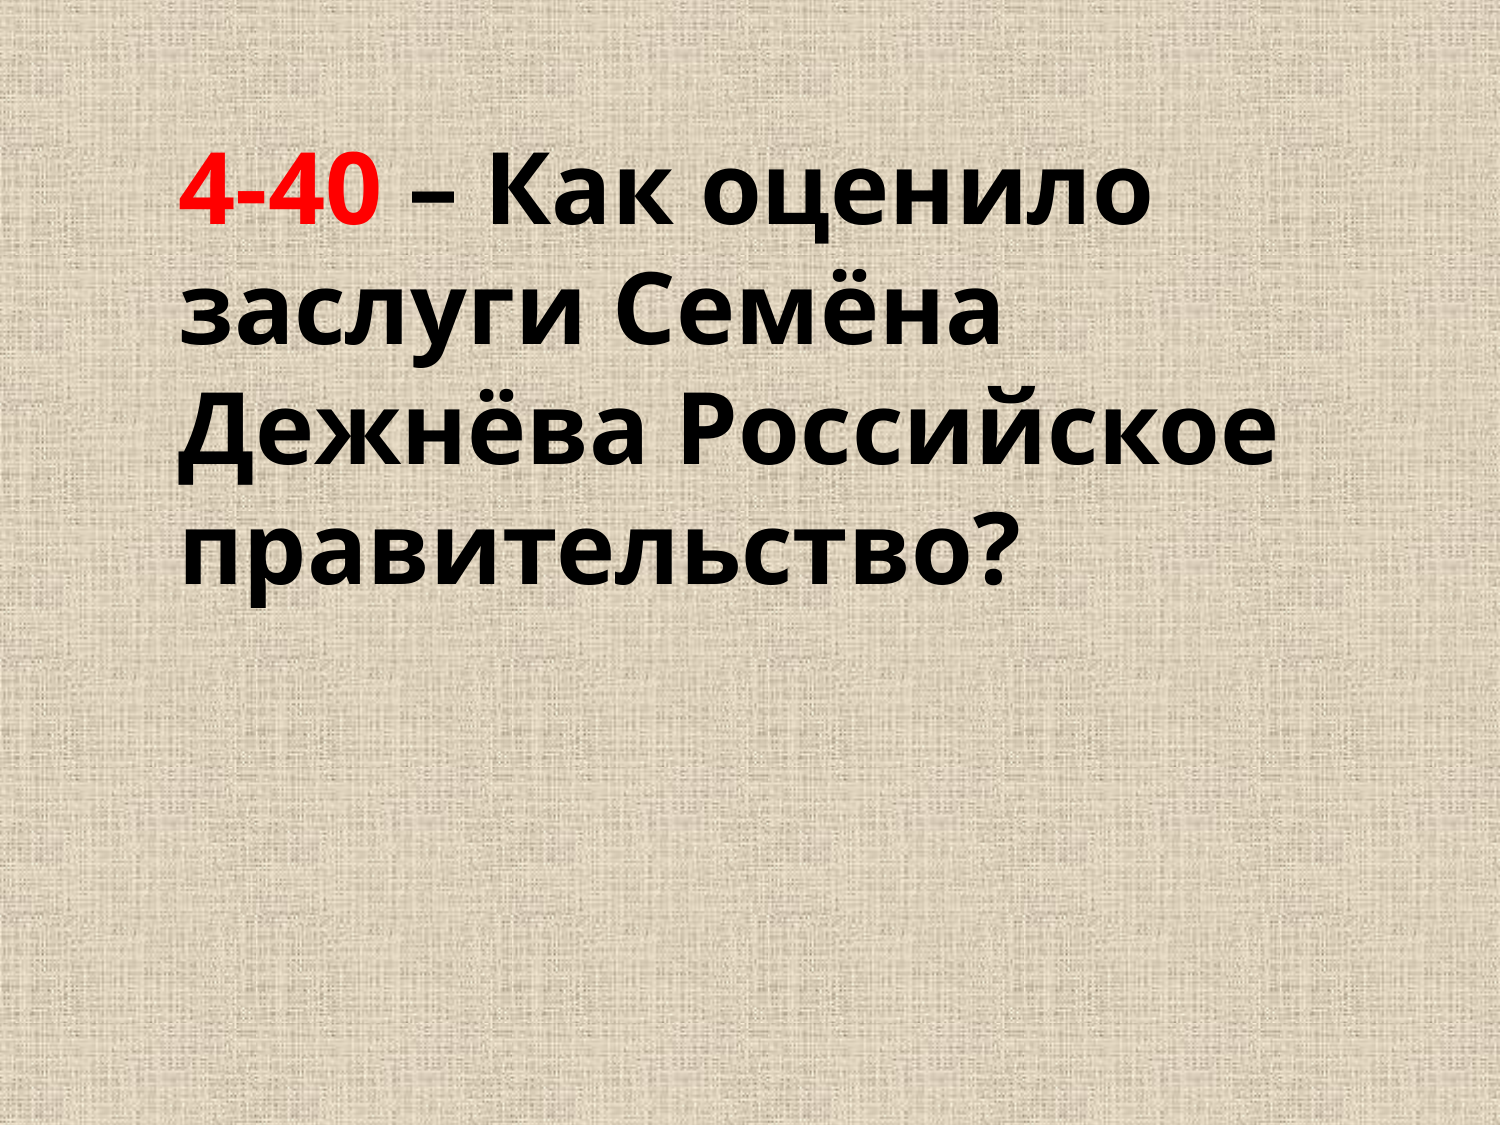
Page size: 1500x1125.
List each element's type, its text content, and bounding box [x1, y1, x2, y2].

text_box 4-40 – Как оценило заслуги Семёна Дежнёва Российское правительство? [164, 117, 1407, 612]
picture [0, 0, 1500, 1125]
